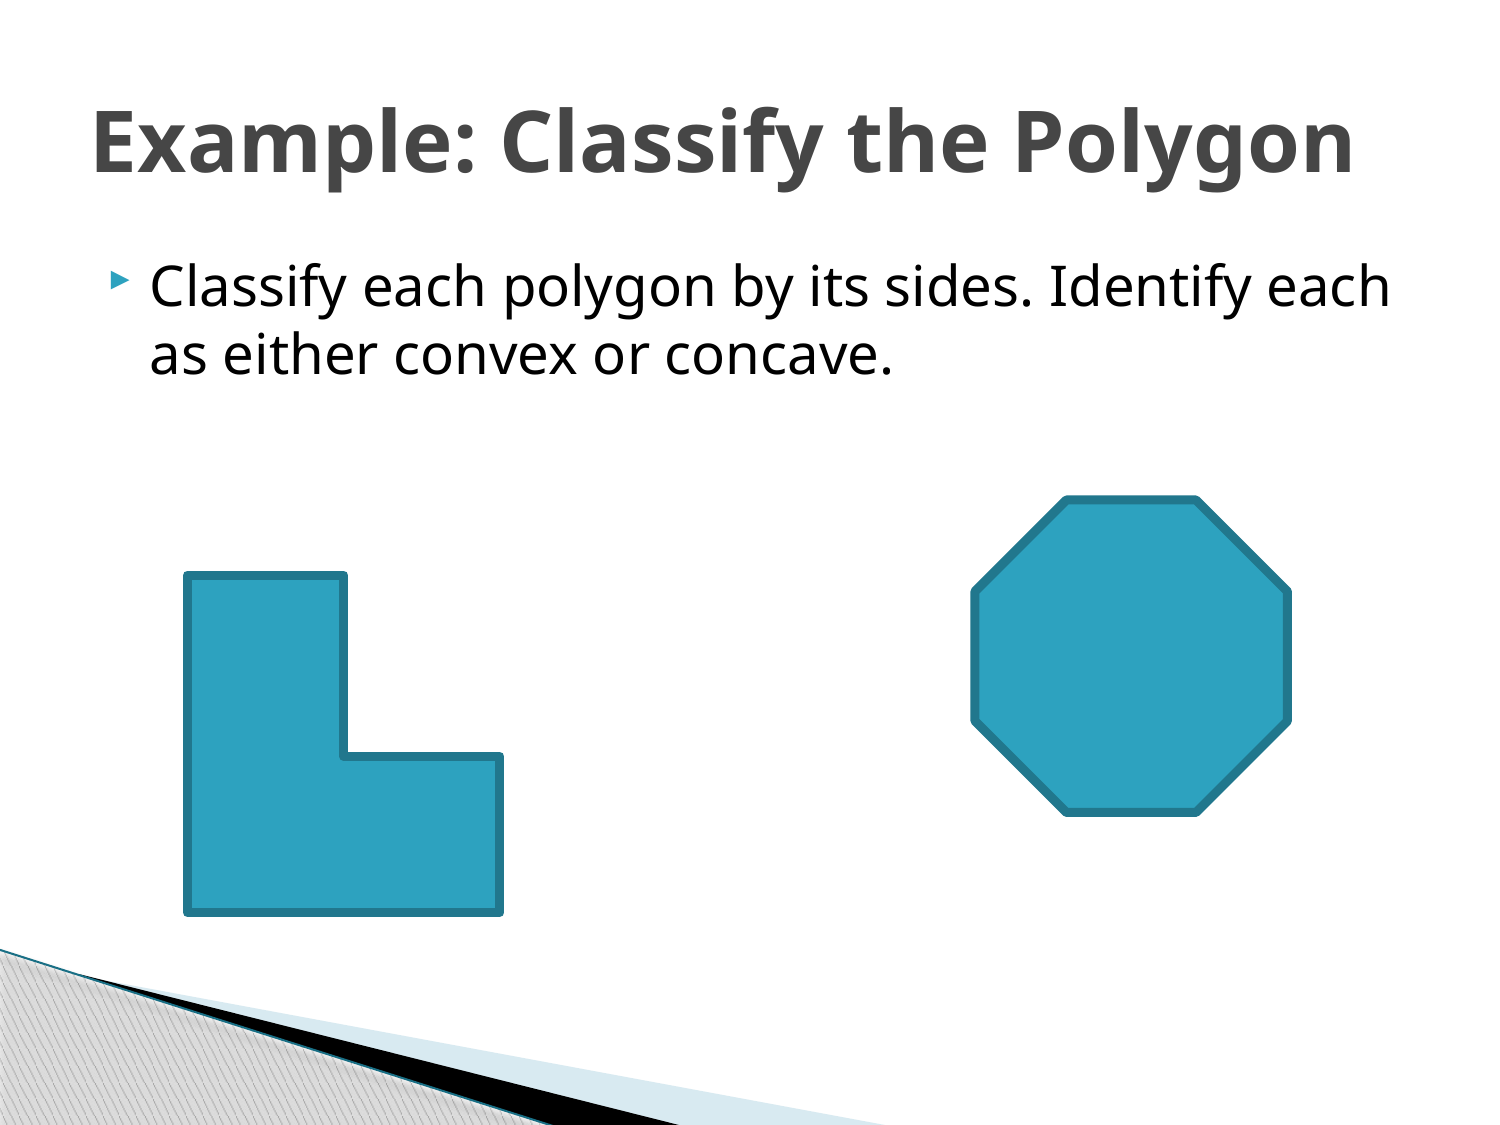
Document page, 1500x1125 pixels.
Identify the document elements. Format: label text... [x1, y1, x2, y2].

list Classify each polygon by its sides. Identify each as either convex or concave. [75, 243, 1425, 986]
text_box [970, 495, 1292, 817]
text_box [183, 571, 504, 917]
title Example: Classify the Polygon [75, 45, 1425, 233]
